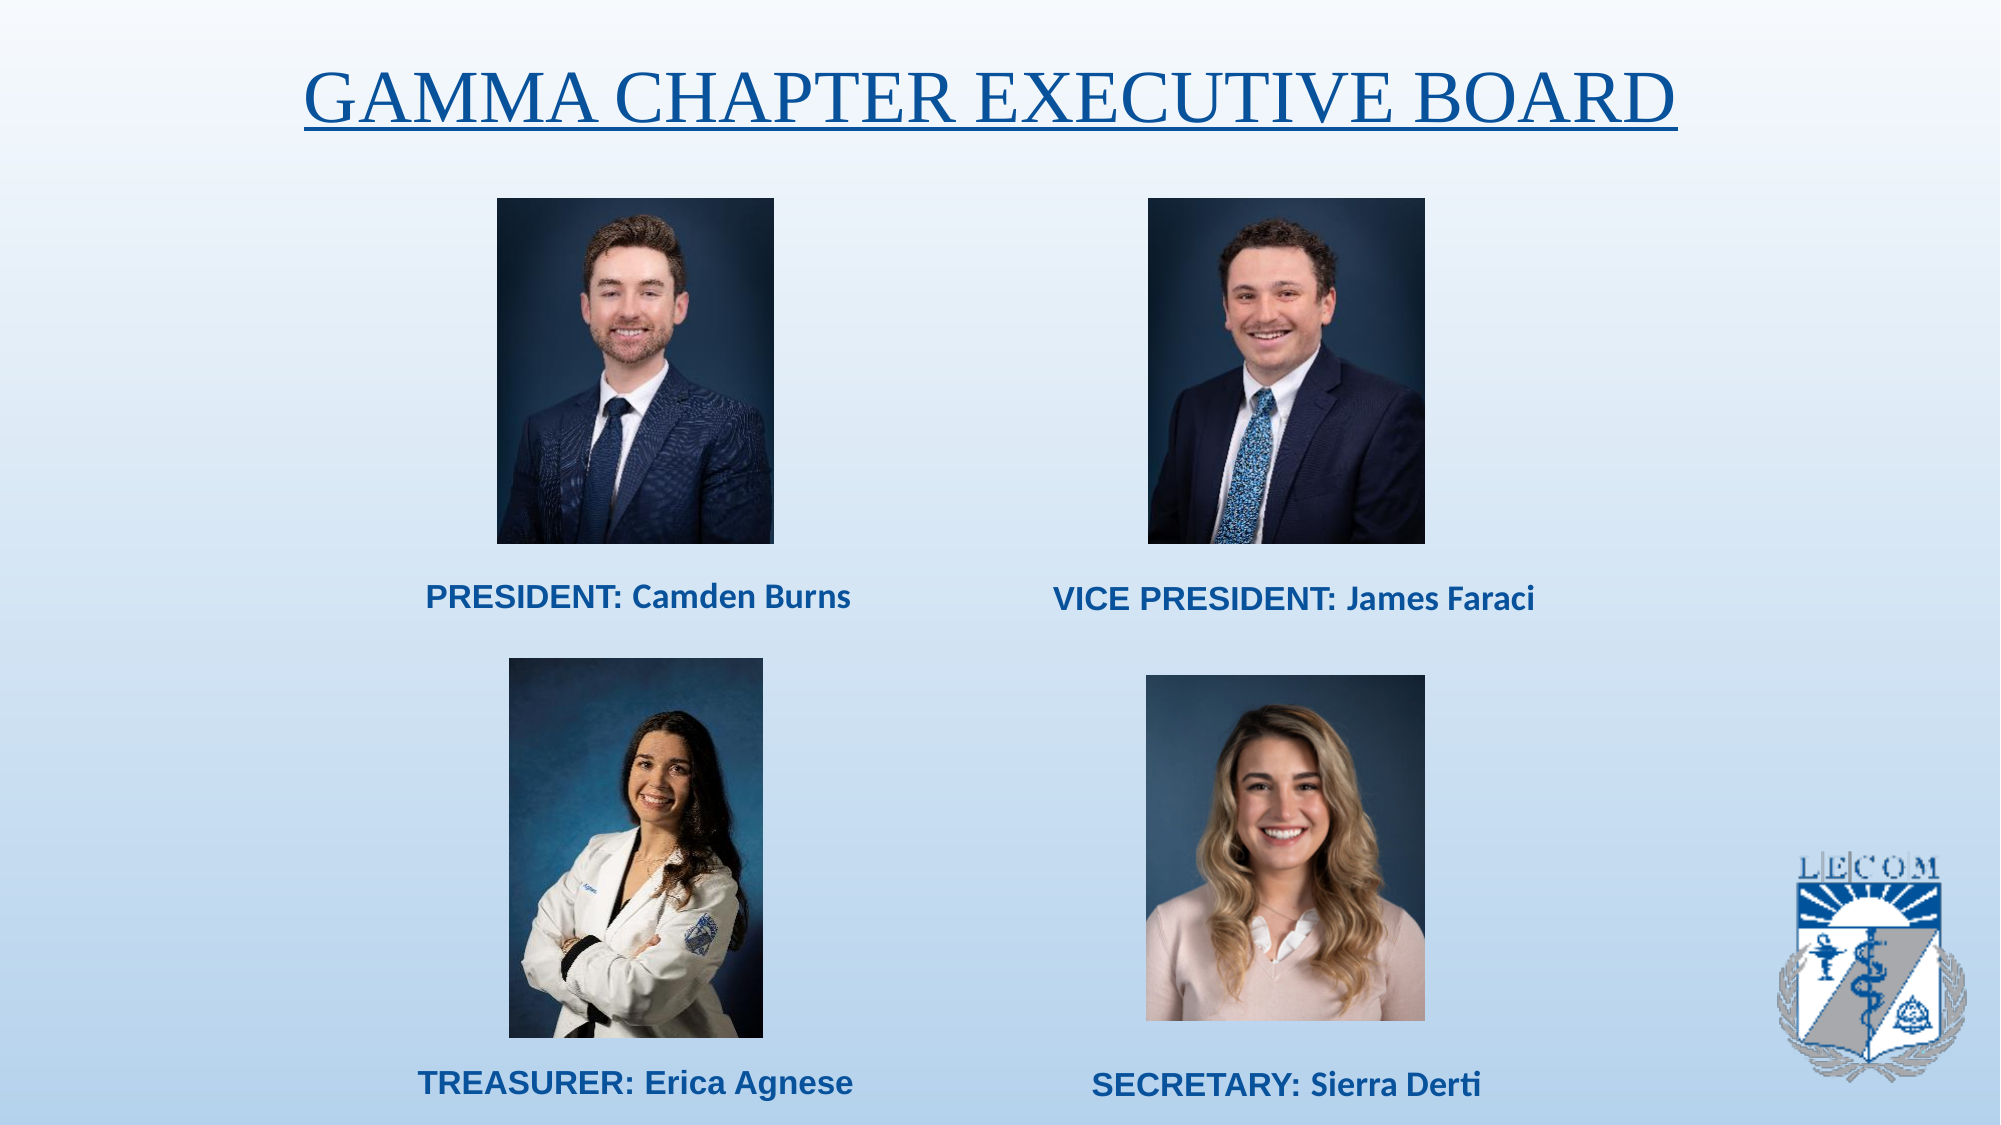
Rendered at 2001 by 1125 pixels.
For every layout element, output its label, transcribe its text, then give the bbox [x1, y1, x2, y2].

text_box PRESIDENT: Camden Burns [373, 564, 904, 621]
picture [1774, 848, 1971, 1087]
picture [509, 658, 763, 1038]
text_box VICE PRESIDENT: James Faraci [991, 566, 1597, 623]
text_box SECRETARY: Sierra Derti [992, 1052, 1582, 1109]
text_box TREASURER: Erica Agnese [341, 1053, 931, 1109]
picture [497, 198, 774, 544]
title GAMMA CHAPTER EXECUTIVE BOARD [81, 19, 1900, 177]
picture [1146, 675, 1425, 1021]
picture [1148, 198, 1425, 544]
